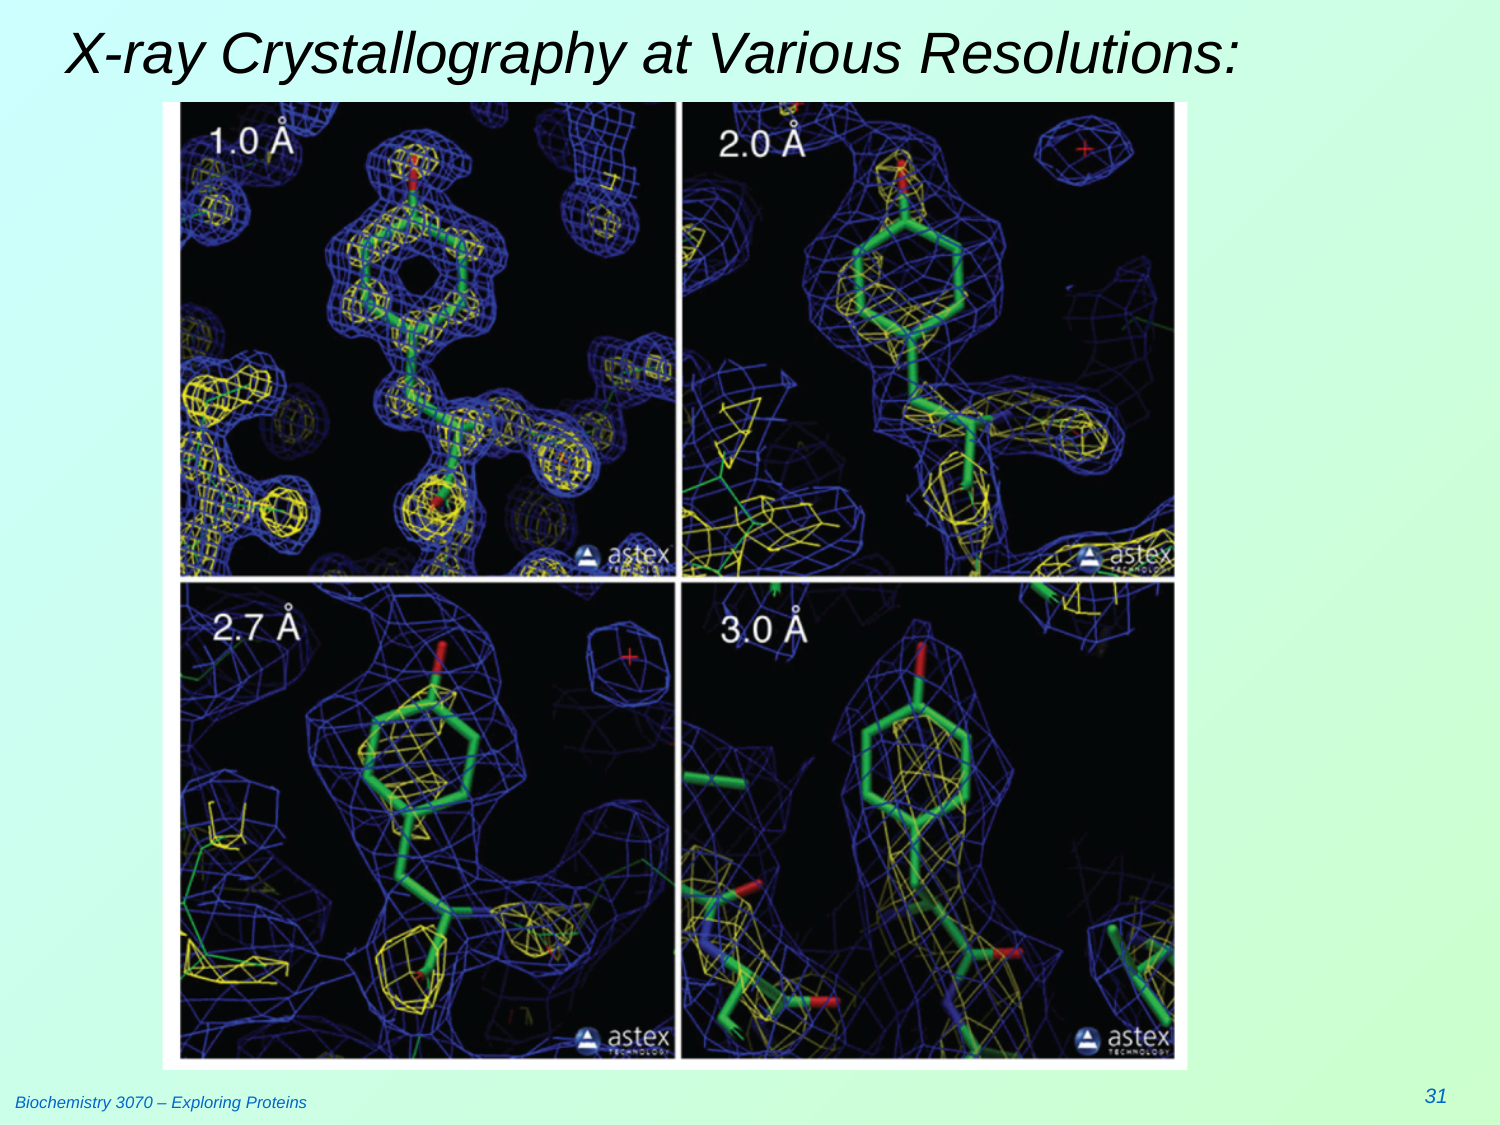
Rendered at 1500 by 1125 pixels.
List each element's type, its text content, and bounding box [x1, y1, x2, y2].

title X-ray Crystallography at Various Resolutions: [50, 69, 1400, 120]
slide_number 31 [1374, 1074, 1463, 1125]
footer Biochemistry 3070 – Exploring Proteins [0, 1084, 426, 1125]
picture [162, 101, 1188, 1070]
